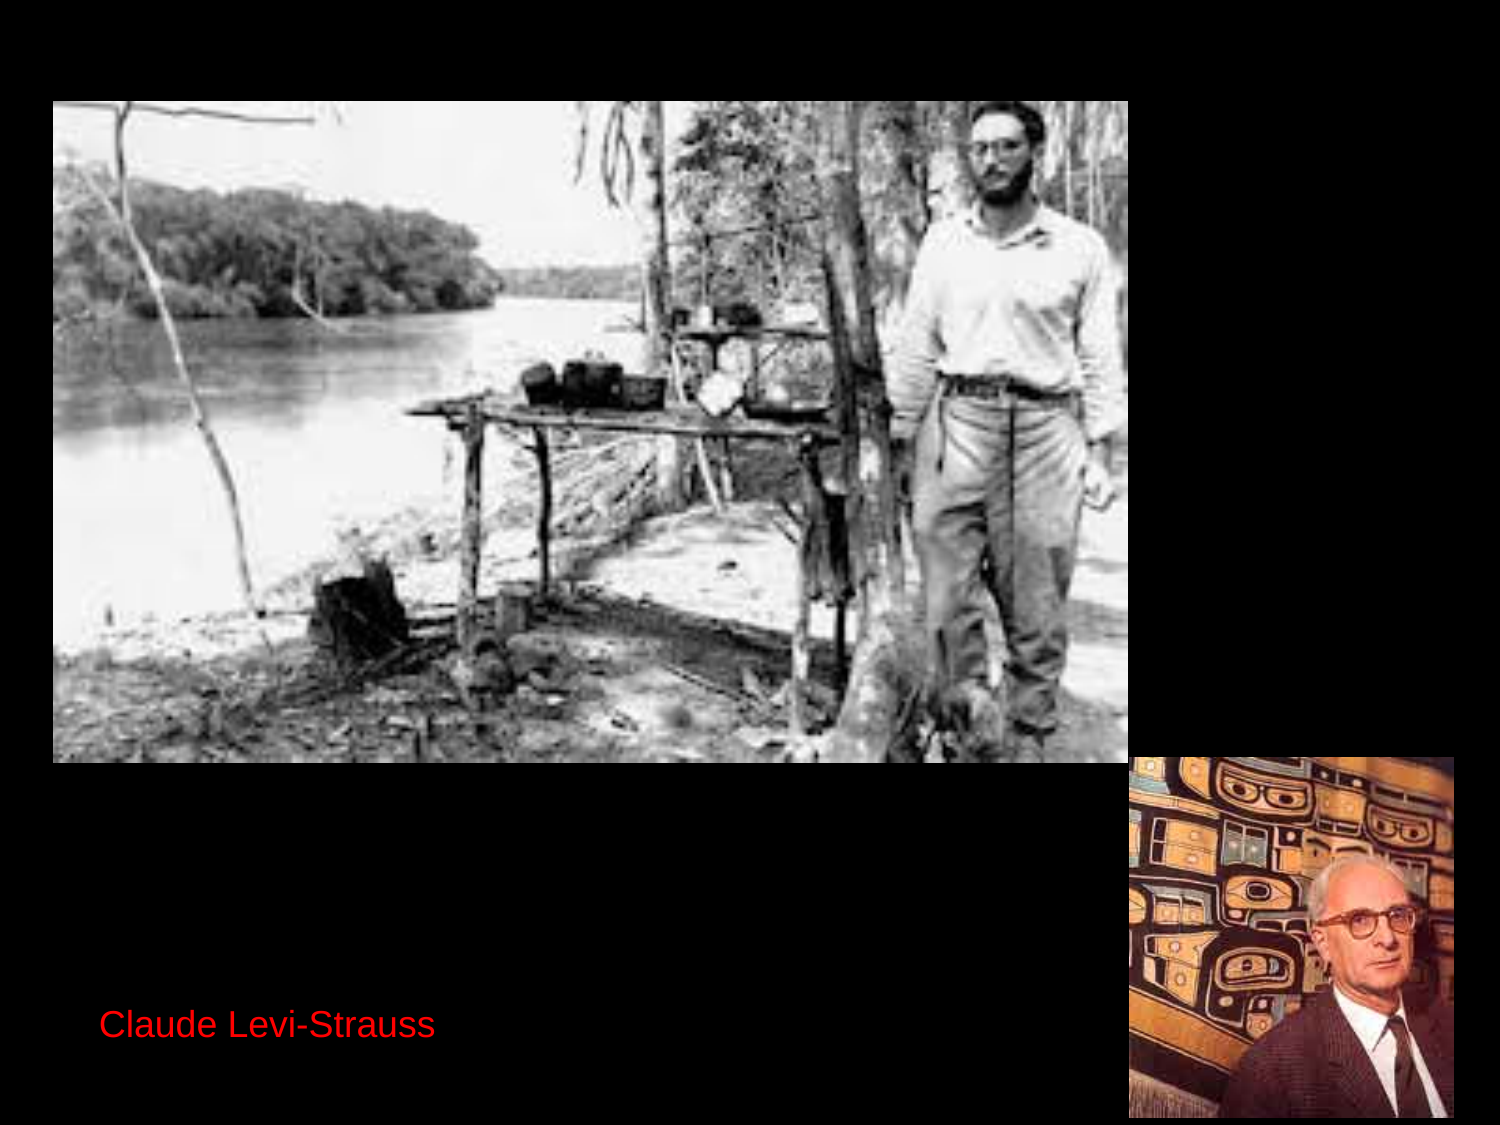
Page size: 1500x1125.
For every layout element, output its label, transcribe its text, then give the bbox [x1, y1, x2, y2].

text_box Claude Levi-Strauss [84, 992, 835, 1053]
picture [1129, 757, 1454, 1118]
picture [52, 101, 1128, 763]
